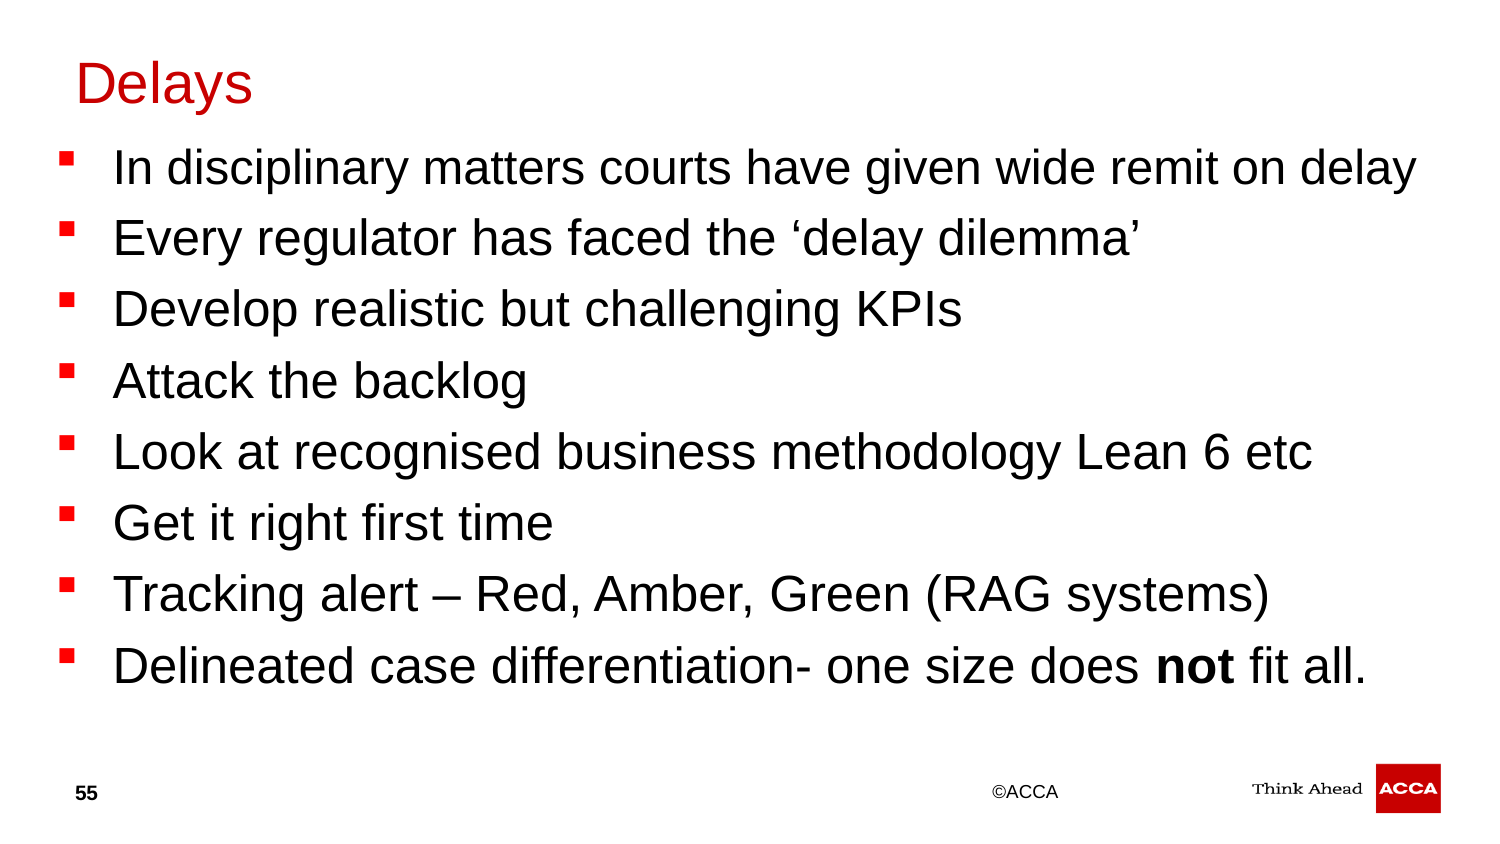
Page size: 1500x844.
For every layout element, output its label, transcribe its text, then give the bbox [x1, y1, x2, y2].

slide_number 55 [75, 779, 135, 807]
picture [1251, 762, 1442, 814]
list In disciplinary matters courts have given wide remit on delay Every regulator has faced the ‘delay dilemma’ Develop realistic but challenging KPIs Attack the backlog Look at recognised business methodology Lean 6 etc Get it right first time Tracking alert – Red, Amber, Green (RAG systems) Delineated case differentiation- one size does not fit all. [55, 135, 1430, 779]
title Delays [75, 50, 1439, 171]
